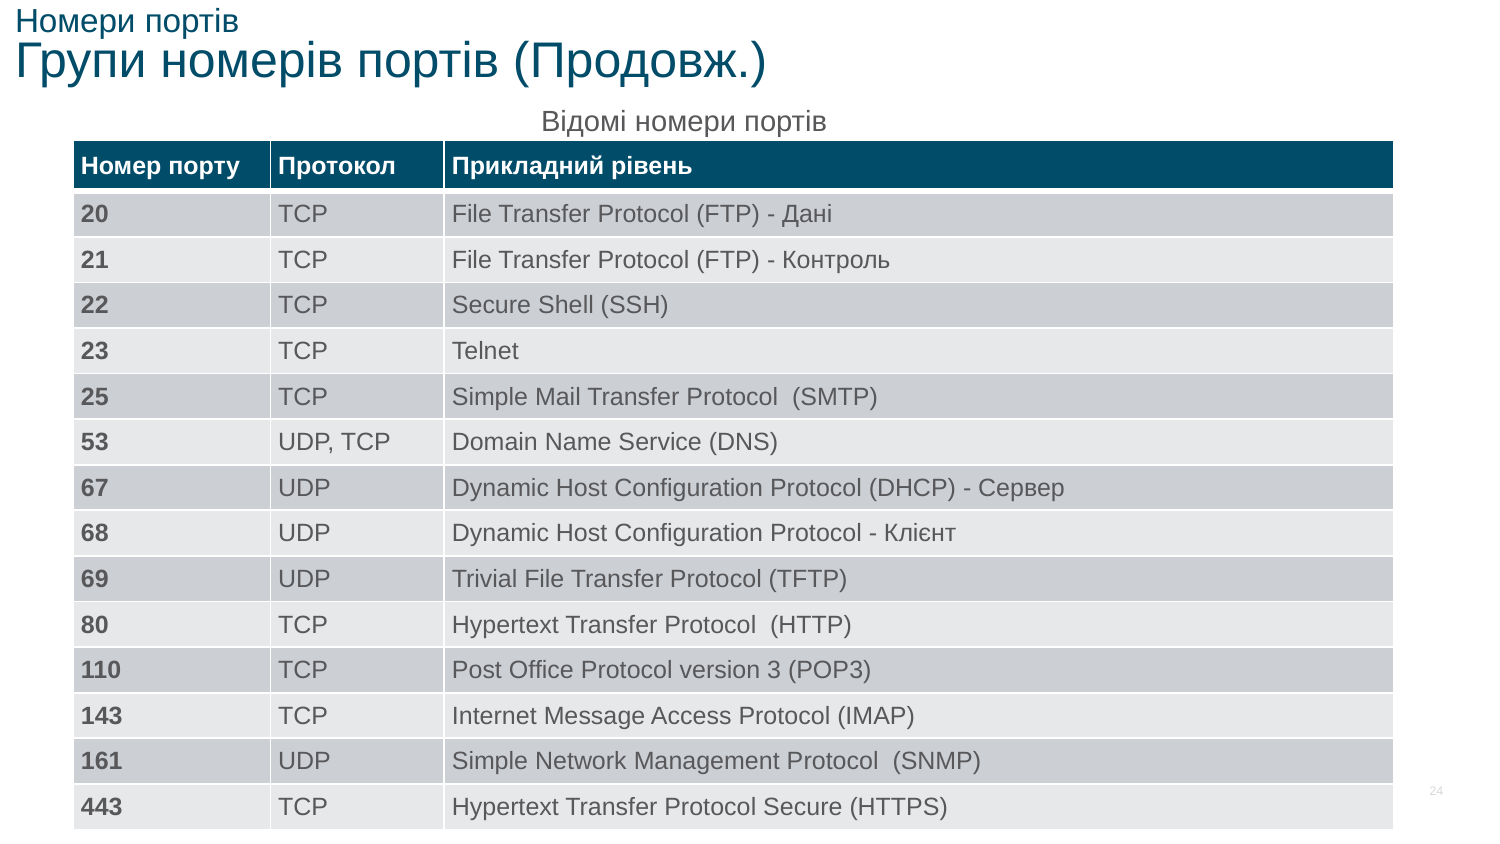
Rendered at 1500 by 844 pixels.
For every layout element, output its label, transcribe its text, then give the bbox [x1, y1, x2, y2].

table_cell Simple Network Management Protocol (SNMP) [445, 739, 1393, 783]
table_cell Dynamic Host Configuration Protocol - Клієнт [445, 511, 1393, 555]
table_cell Telnet [445, 329, 1393, 373]
table_cell 25 [74, 374, 270, 418]
table_cell 110 [74, 648, 270, 692]
table_cell 443 [74, 785, 270, 829]
table_cell TCP [271, 238, 443, 282]
table_cell TCP [271, 602, 443, 646]
table_cell 68 [74, 511, 270, 555]
table_cell 53 [74, 420, 270, 464]
table_cell TCP [271, 785, 443, 829]
table_cell TCP [271, 283, 443, 327]
table_cell Trivial File Transfer Protocol (TFTP) [445, 557, 1393, 601]
table_cell 22 [74, 283, 270, 327]
table_cell TCP [271, 329, 443, 373]
table_cell Post Office Protocol version 3 (POP3) [445, 648, 1393, 692]
table_header Протокол [271, 141, 443, 188]
table_cell UDP [271, 557, 443, 601]
table_cell 80 [74, 602, 270, 646]
table_cell 67 [74, 466, 270, 509]
table_cell UDP, TCP [271, 420, 443, 464]
table_cell Hypertext Transfer Protocol Secure (HTTPS) [445, 785, 1393, 829]
table_cell UDP [271, 466, 443, 509]
title Номери портів Групи номерів портів (Продовж.) [0, 0, 1369, 95]
table_header Прикладний рівень [445, 141, 1393, 188]
text_box Відомі номери портів [526, 94, 843, 139]
table_header Номер порту [74, 141, 270, 188]
table_cell Domain Name Service (DNS) [445, 420, 1393, 464]
table_cell File Transfer Protocol (FTP) - Контроль [445, 238, 1393, 282]
table_cell TCP [271, 194, 443, 236]
table_cell TCP [271, 694, 443, 737]
table_cell 20 [74, 194, 270, 236]
table_cell Hypertext Transfer Protocol (HTTP) [445, 602, 1393, 646]
table_cell TCP [271, 374, 443, 418]
table_cell 143 [74, 694, 270, 737]
table_cell 69 [74, 557, 270, 601]
table_cell Internet Message Access Protocol (IMAP) [445, 694, 1393, 737]
table_cell File Transfer Protocol (FTP) - Дані [445, 194, 1393, 236]
table_cell UDP [271, 511, 443, 555]
table_cell 21 [74, 238, 270, 282]
table_cell UDP [271, 739, 443, 783]
table_cell Secure Shell (SSH) [445, 283, 1393, 327]
table_cell Simple Mail Transfer Protocol (SMTP) [445, 374, 1393, 418]
table_cell 161 [74, 739, 270, 783]
table_cell Dynamic Host Configuration Protocol (DHCP) - Сервер [445, 466, 1393, 509]
table_cell TCP [271, 648, 443, 692]
table_cell 23 [74, 329, 270, 373]
